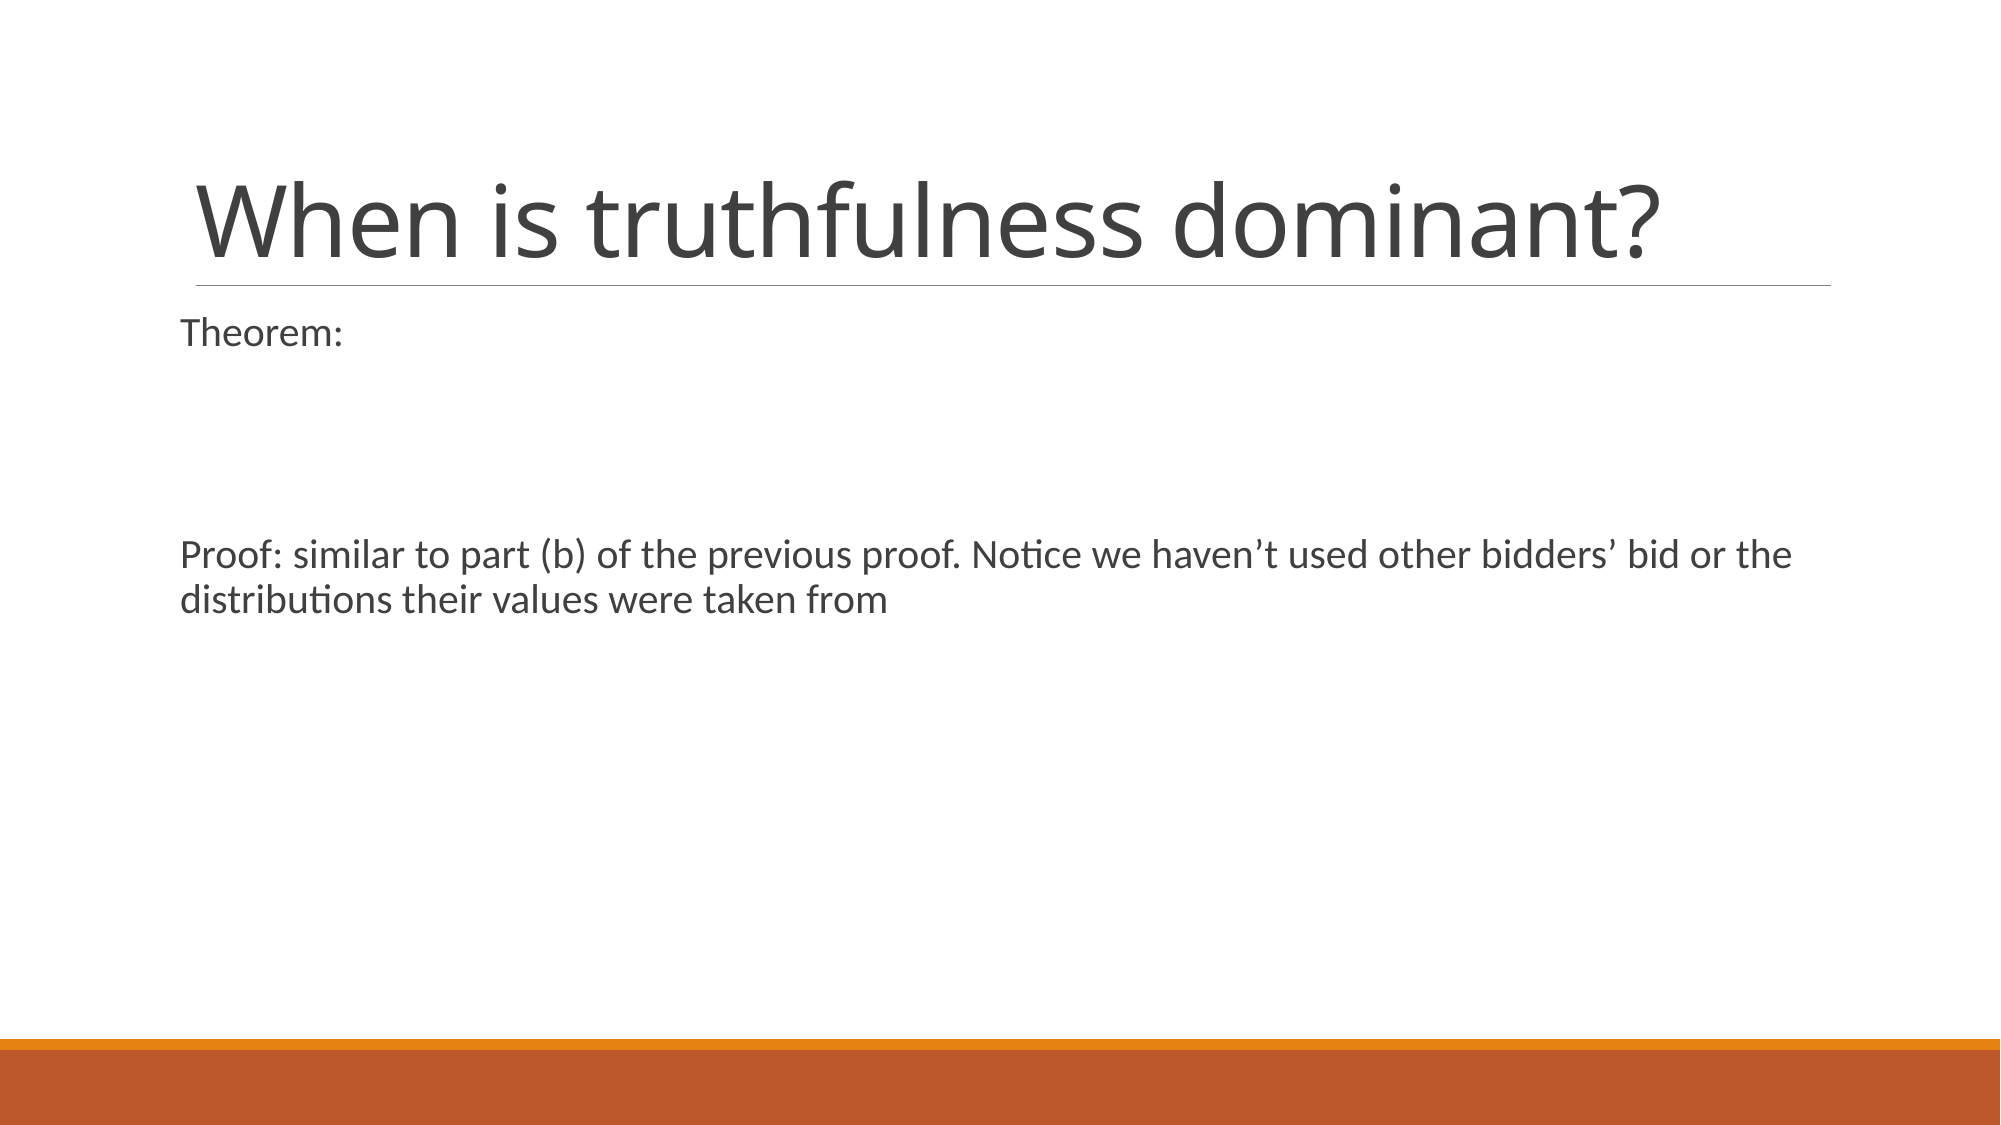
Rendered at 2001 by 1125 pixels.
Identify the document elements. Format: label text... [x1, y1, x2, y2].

title When is truthfulness dominant? [180, 47, 1830, 285]
list Theorem: Proof: similar to part (b) of the previous proof. Notice we haven’t used other bidders’ bid or the distributions their values were taken from [180, 302, 1830, 963]
